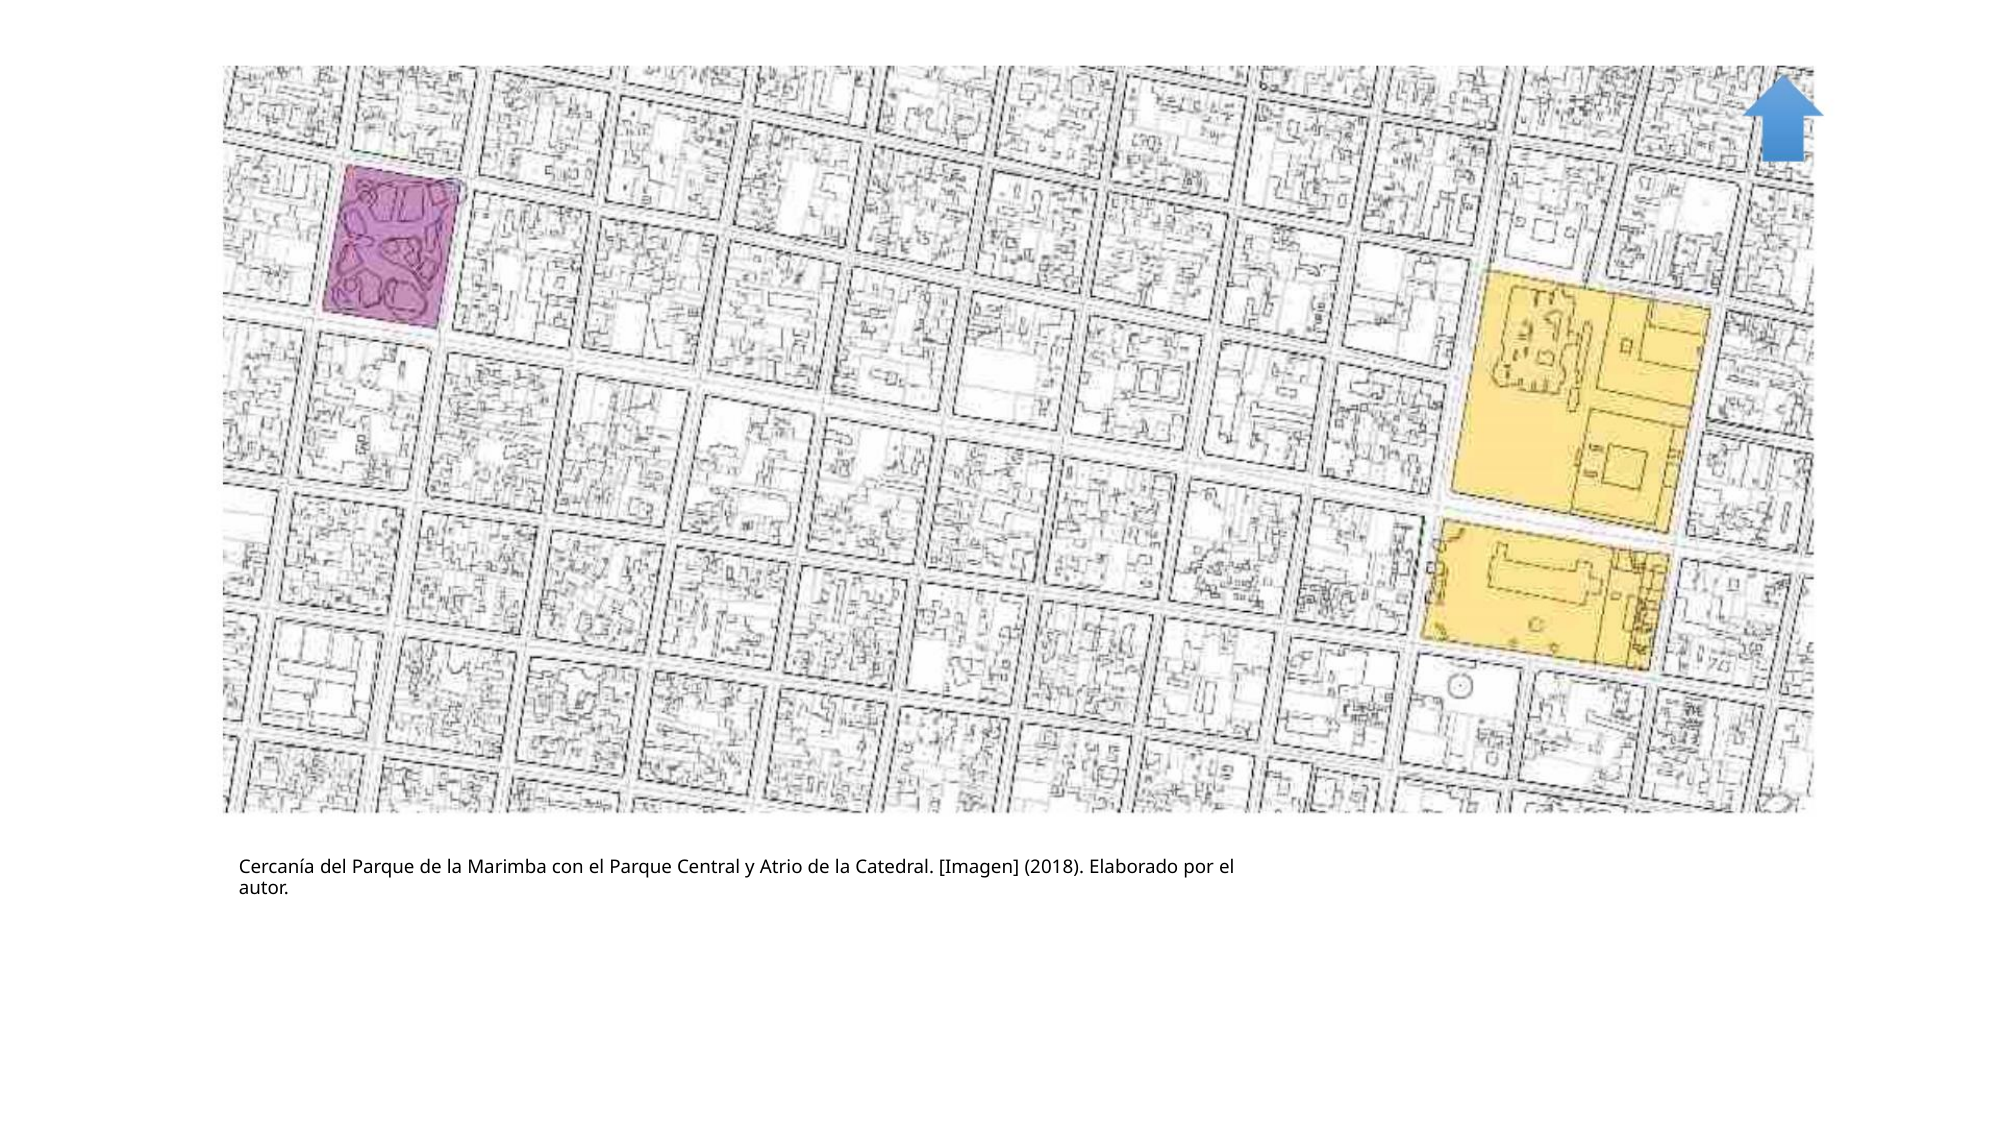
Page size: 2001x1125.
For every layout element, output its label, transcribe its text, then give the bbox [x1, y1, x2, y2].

text_box Cercanía del Parque de la Marimba con el Parque Central y Atrio de la Catedral. [Imagen] (2018). Elaborado por el autor. [238, 855, 1270, 898]
text_box [0, 0, 2000, 1125]
